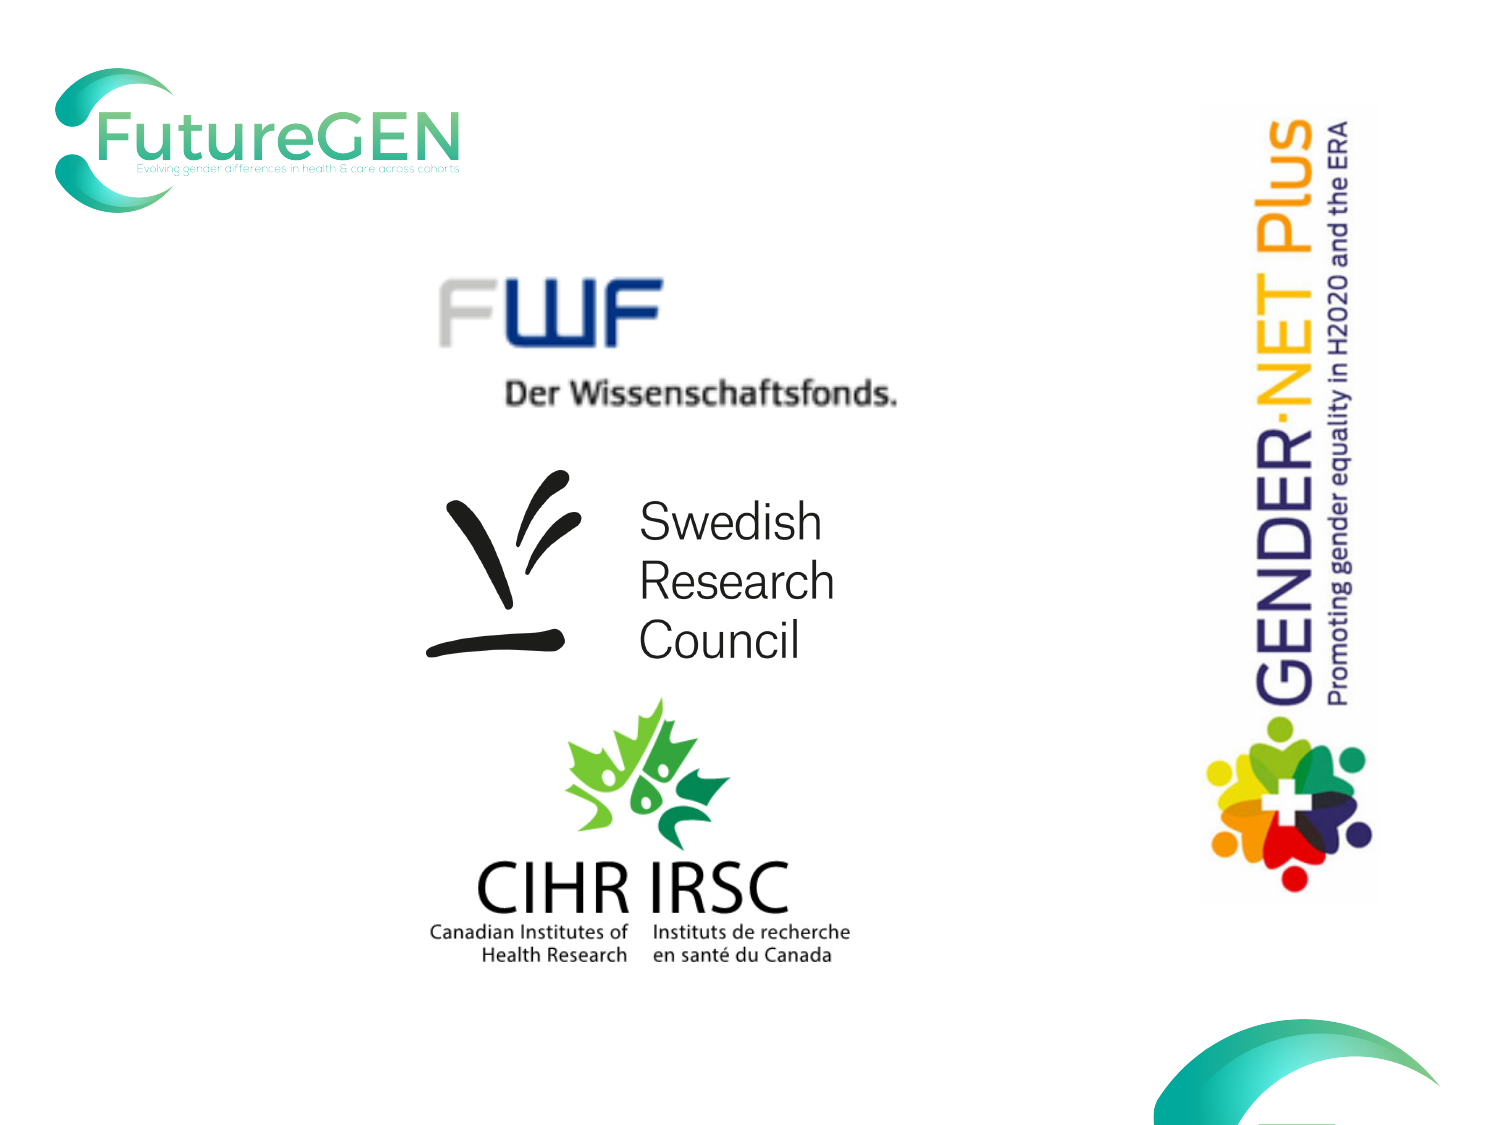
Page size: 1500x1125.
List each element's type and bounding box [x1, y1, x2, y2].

picture [426, 470, 846, 668]
picture [55, 68, 459, 213]
picture [426, 105, 1500, 902]
picture [426, 691, 857, 969]
picture [1153, 1019, 1472, 1125]
